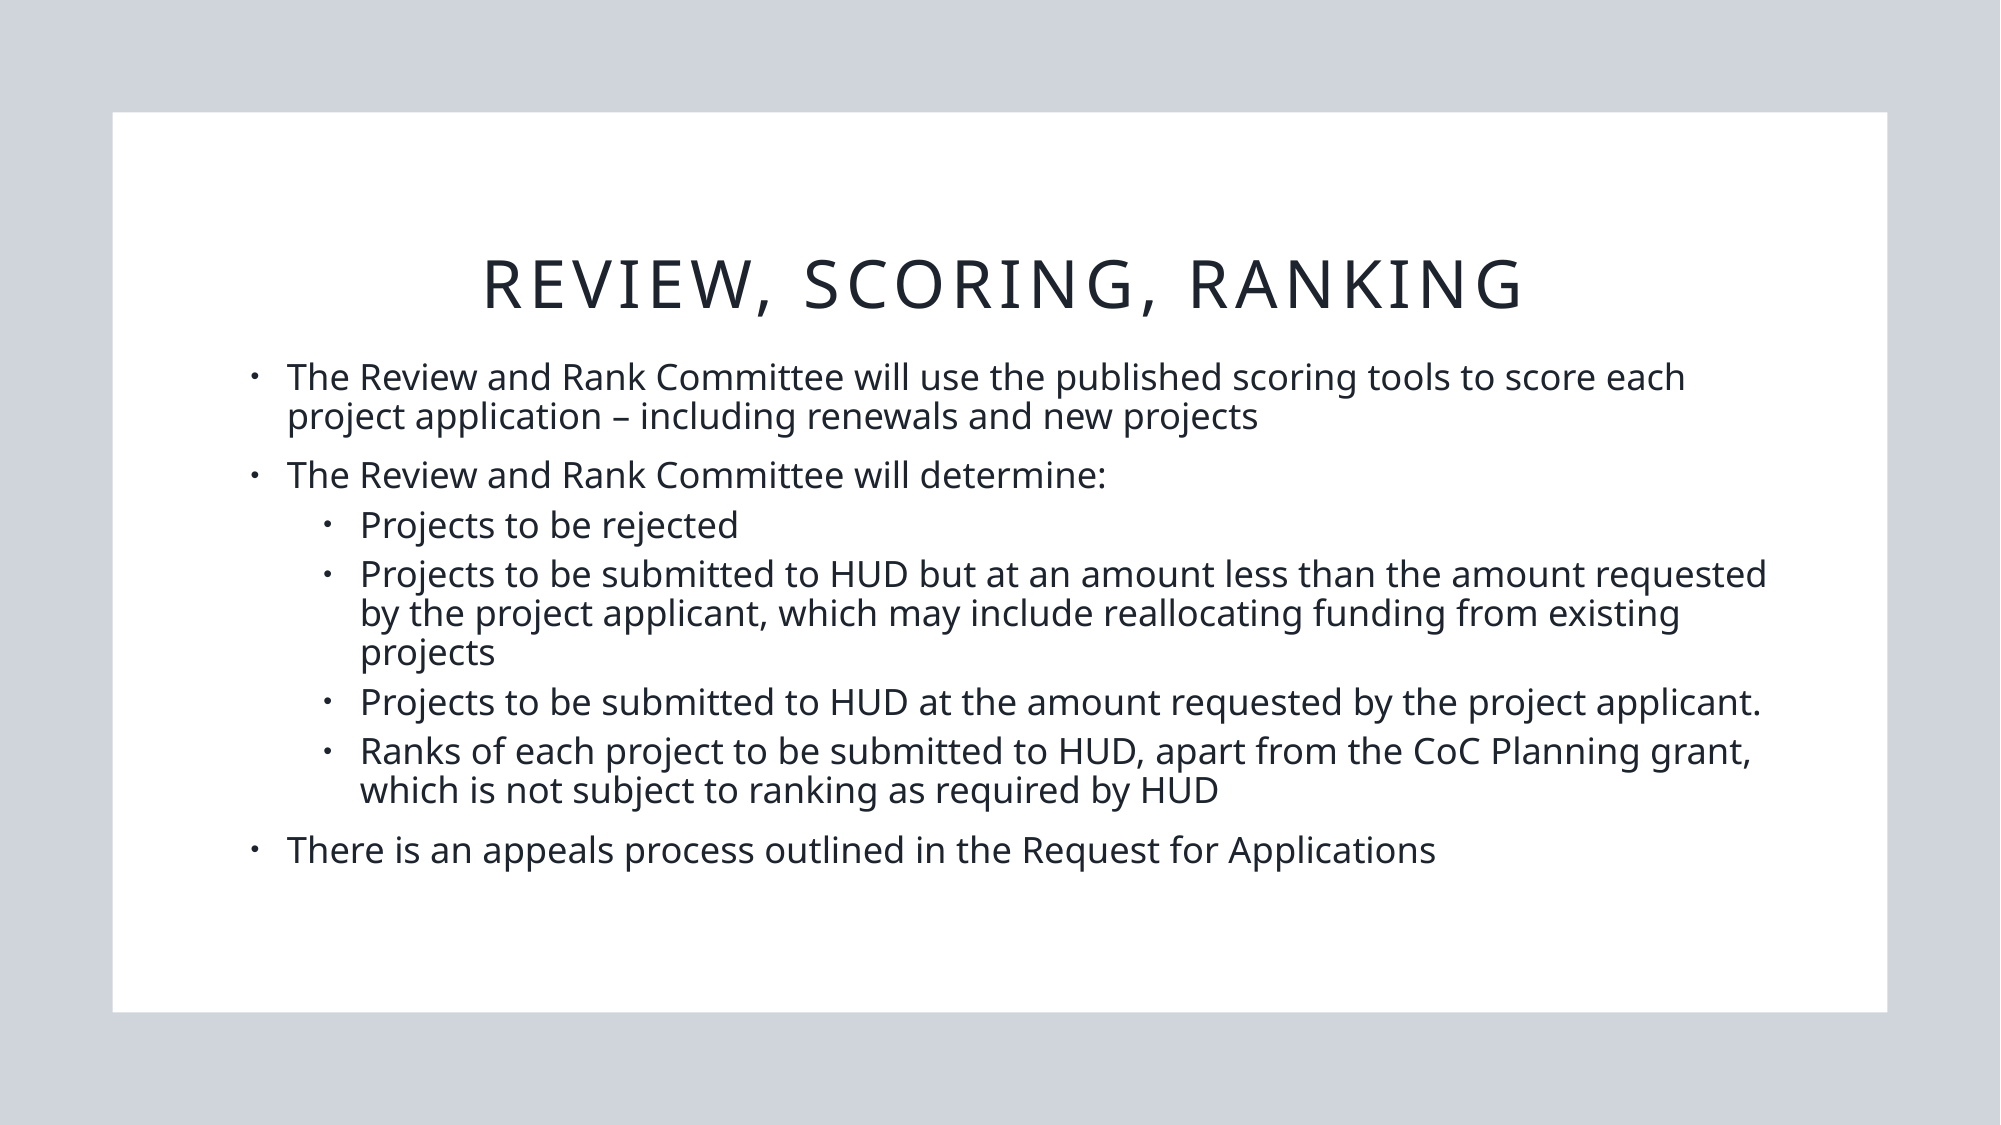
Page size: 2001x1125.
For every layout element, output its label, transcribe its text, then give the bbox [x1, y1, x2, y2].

text_box [0, 0, 2000, 1125]
title Review, Scoring, Ranking [225, 167, 1782, 331]
list The Review and Rank Committee will use the published scoring tools to score each project application – including renewals and new projects The Review and Rank Committee will determine: Projects to be rejected Projects to be submitted to HUD but at an amount less than the amount requested by the project applicant, which may include reallocating funding from existing projects Projects to be submitted to HUD at the amount requested by the project applicant. Ranks of each project to be submitted to HUD, apart from the CoC Planning grant, which is not subject to ranking as required by HUD There is an appeals process outlined in the Request for Applications [235, 351, 1792, 918]
text_box [111, 111, 1888, 1013]
